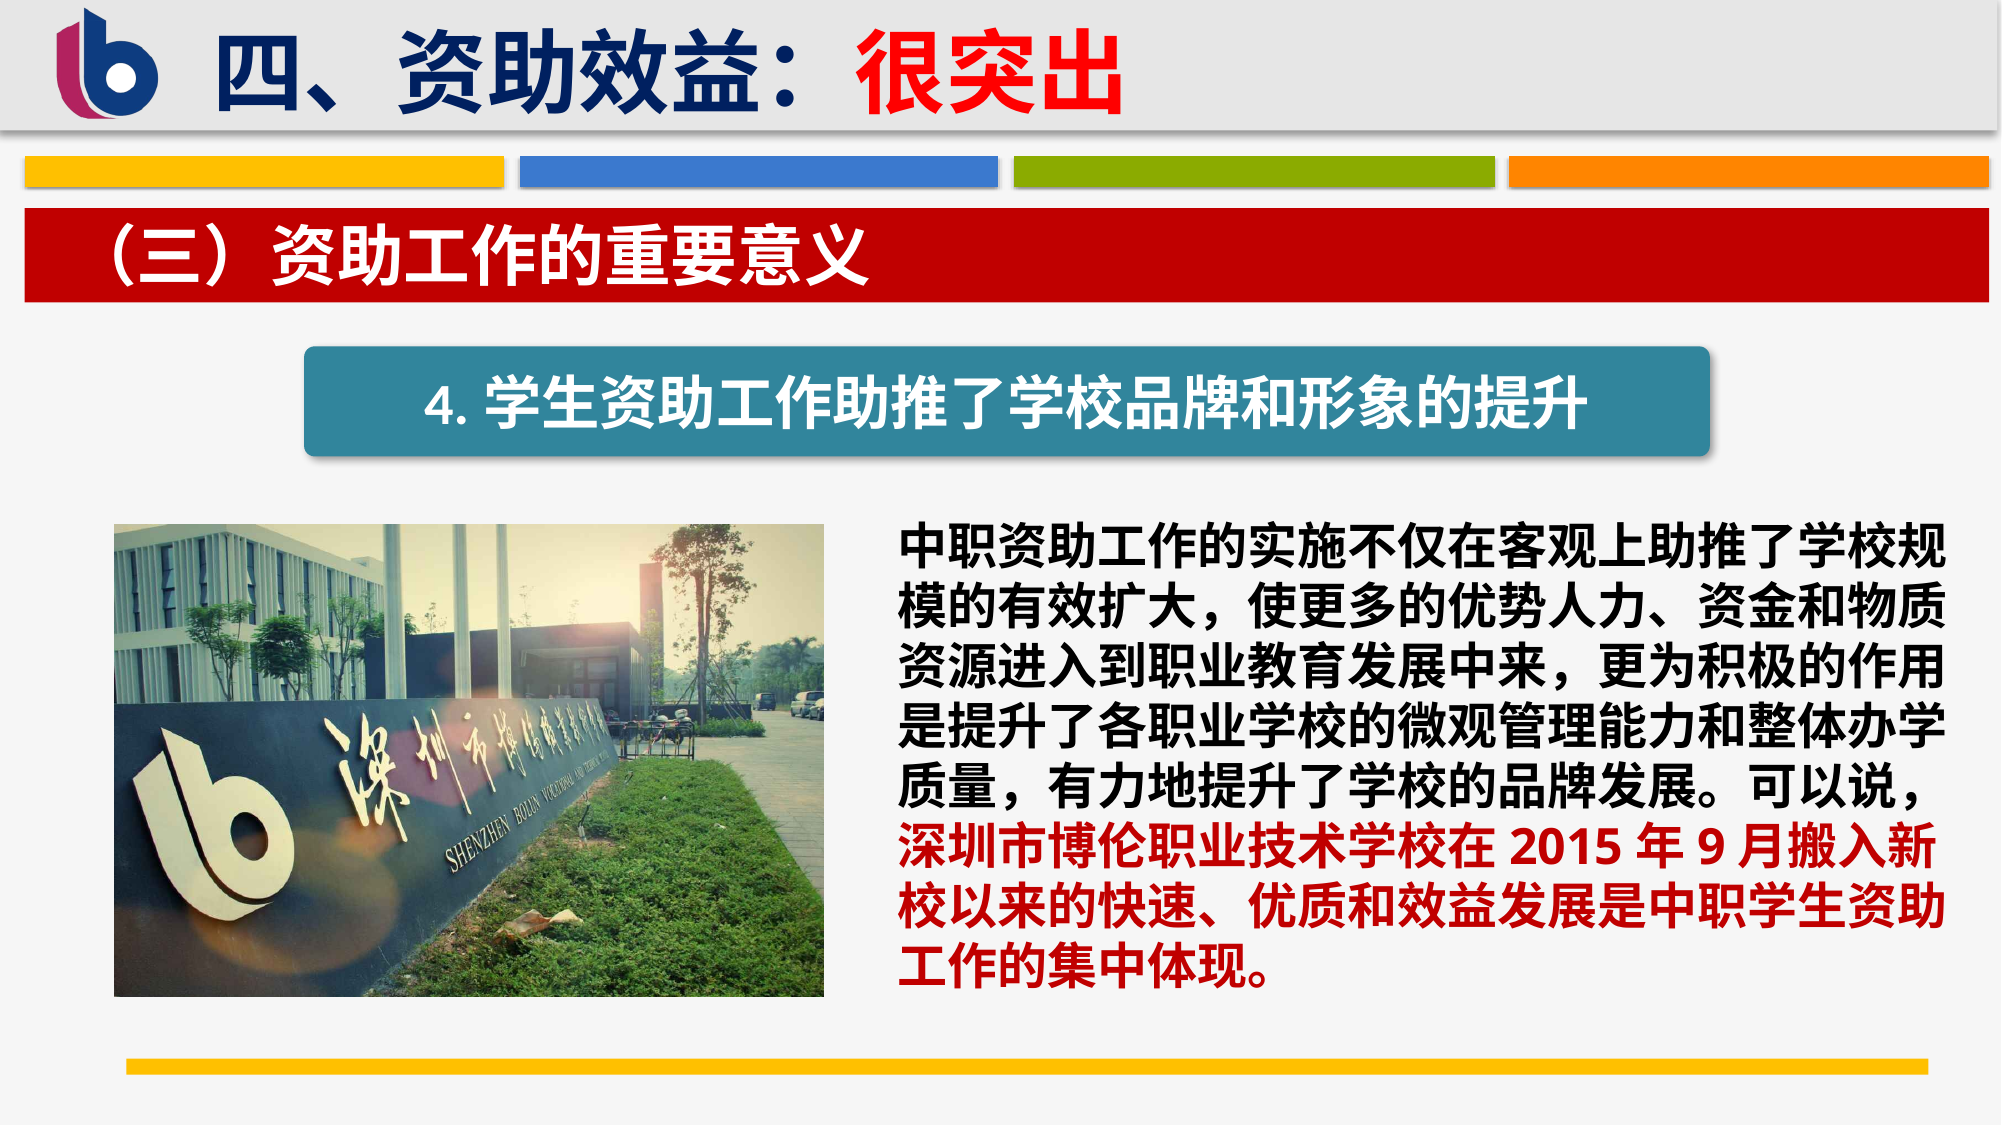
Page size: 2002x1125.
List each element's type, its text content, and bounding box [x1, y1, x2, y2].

picture [8, 0, 2001, 197]
text_box （三）资助工作的重要意义 [55, 206, 1757, 302]
text_box 中职资助工作的实施不仅在客观上助推了学校规模的有效扩大，使更多的优势人力、资金和物质资源进入到职业教育发展中来，更为积极的作用是提升了各职业学校的微观管理能力和整体办学质量，有力地提升了学校的品牌发展。可以说，深圳市博伦职业技术学校在2015年9月搬入新校以来的快速、优质和效益发展是中职学生资助工作的集中体现。 [882, 507, 1971, 1003]
text_box [124, 1057, 1931, 1077]
picture [114, 524, 824, 997]
text_box 4.学生资助工作助推了学校品牌和形象的提升 [304, 346, 1710, 457]
text_box 四、资助效益：很突出 [197, 7, 1990, 132]
text_box [23, 206, 1991, 305]
